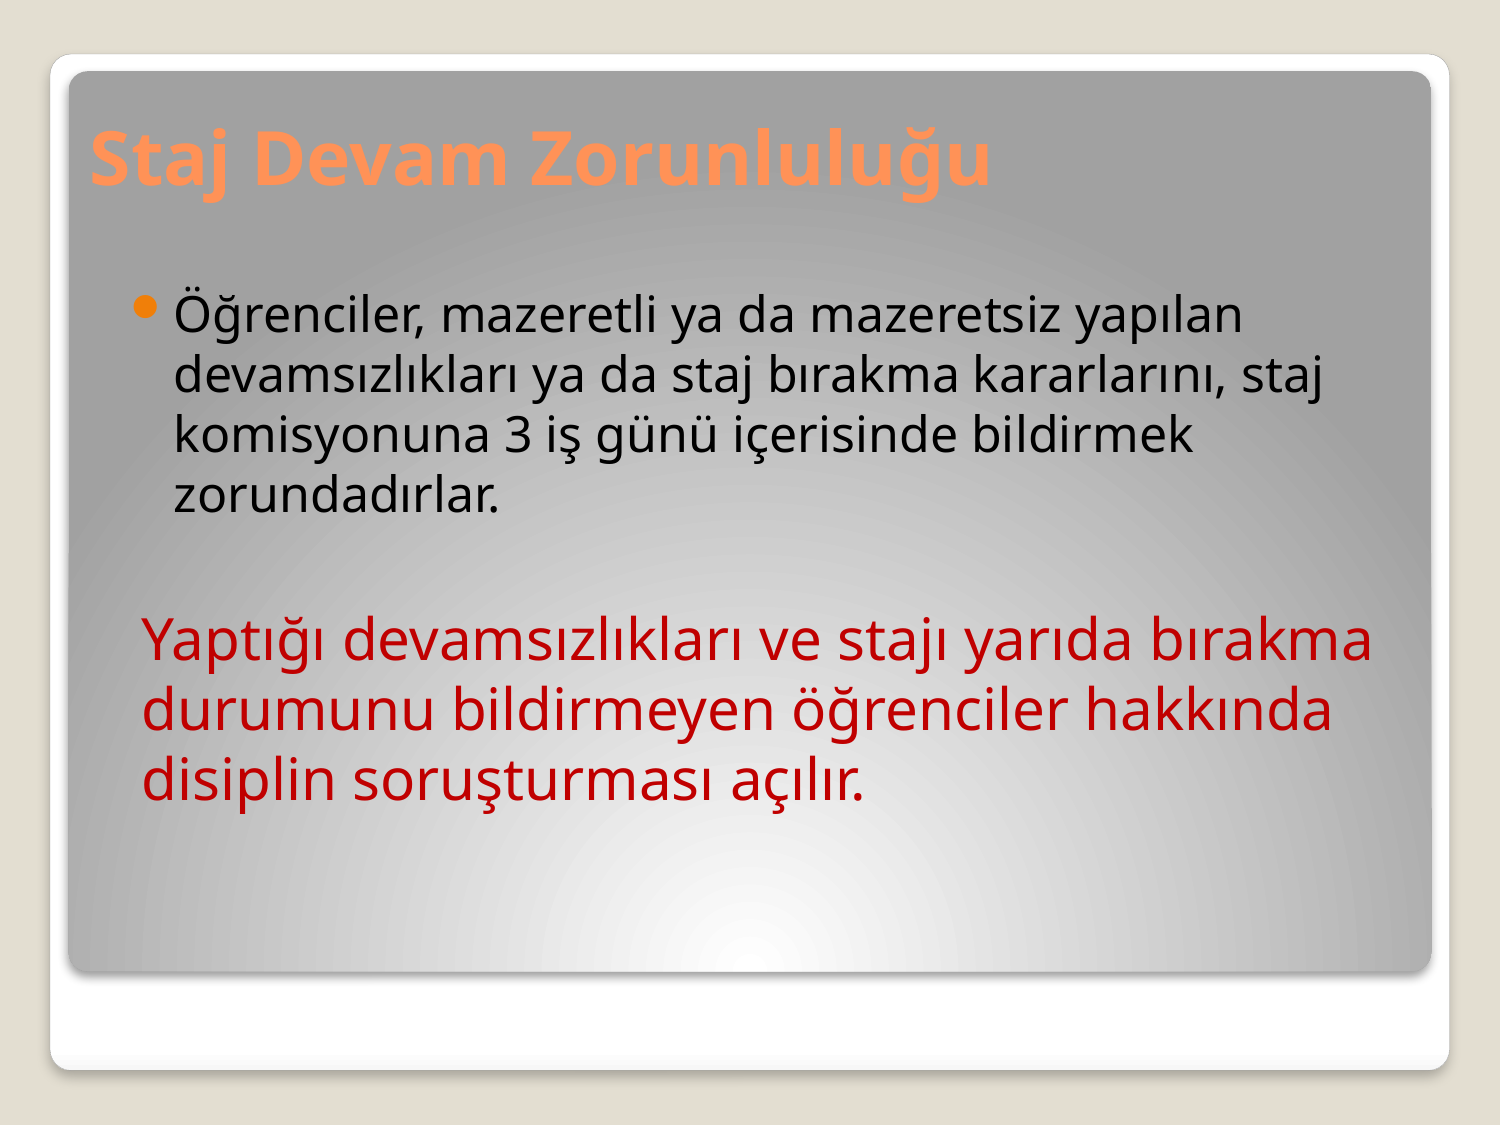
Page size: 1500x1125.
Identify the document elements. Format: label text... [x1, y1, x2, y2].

title Staj Devam Zorunluluğu [75, 52, 1263, 209]
list Öğrenciler, mazeretli ya da mazeretsiz yapılan devamsızlıkları ya da staj bırakma kararlarını, staj komisyonuna 3 iş günü içerisinde bildirmek zorundadırlar. Yaptığı devamsızlıkları ve stajı yarıda bırakma durumunu bildirmeyen öğrenciler hakkında disiplin soruşturması açılır. [100, 267, 1443, 955]
